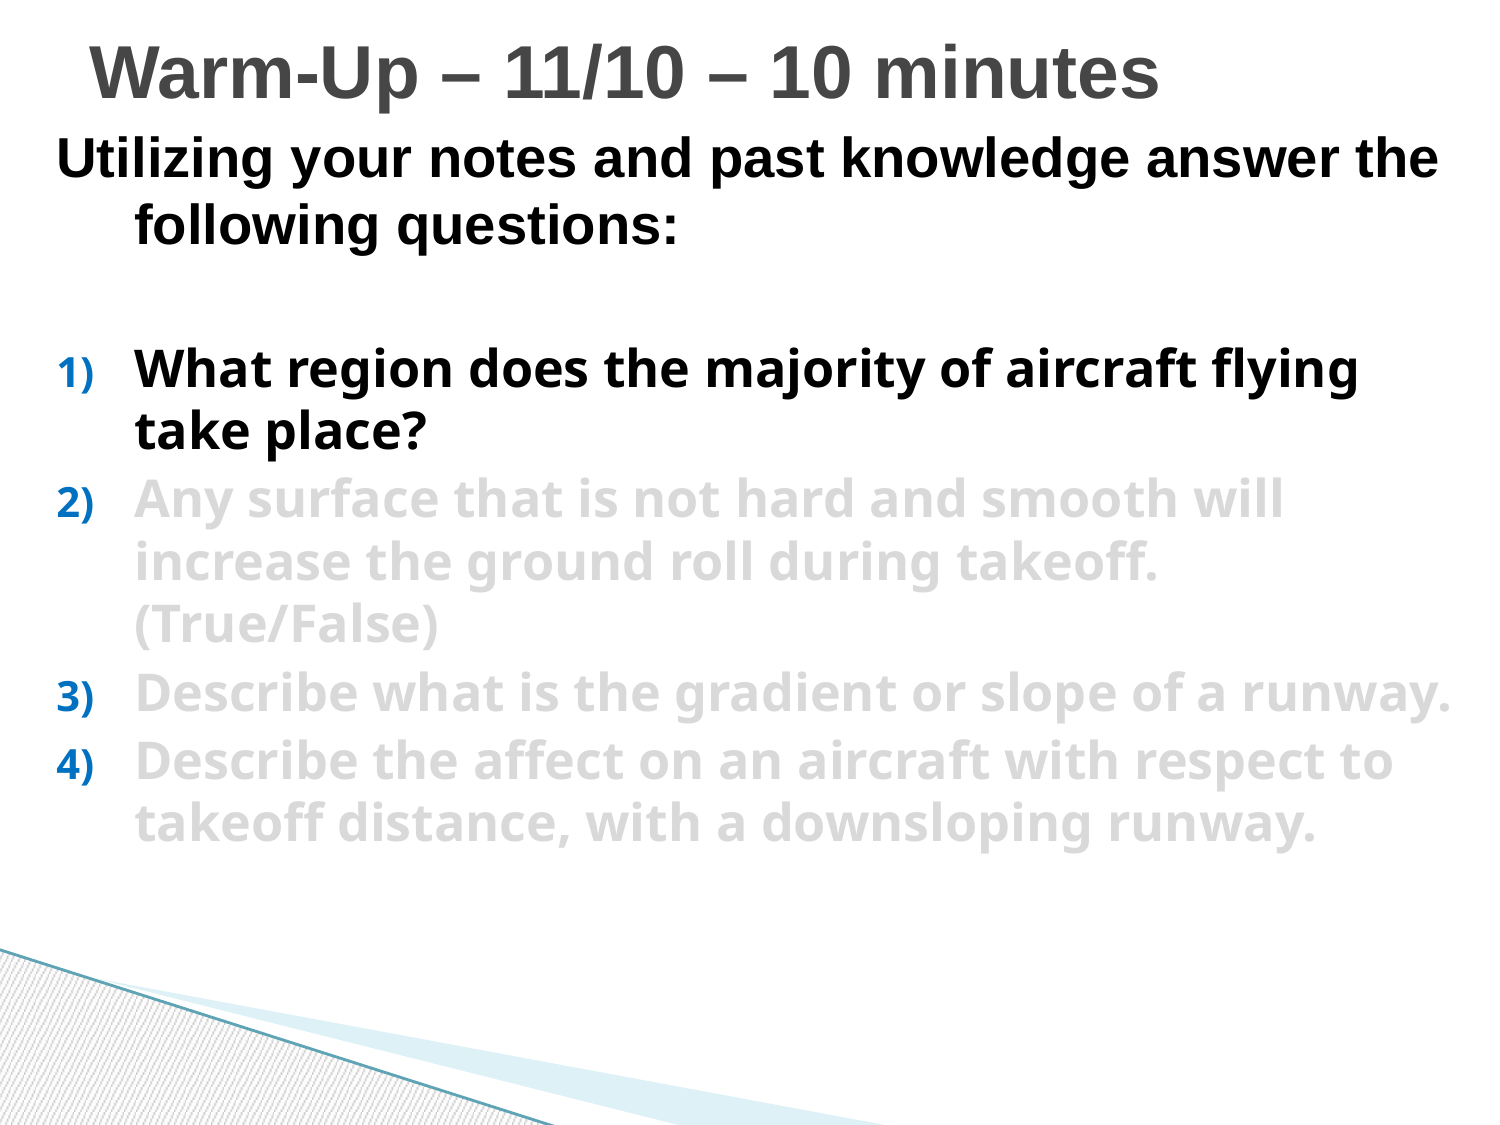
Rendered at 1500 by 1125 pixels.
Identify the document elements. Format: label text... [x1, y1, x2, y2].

text_box [0, 951, 547, 1125]
list Utilizing your notes and past knowledge answer the following questions: What region does the majority of aircraft flying take place? Any surface that is not hard and smooth will increase the ground roll during takeoff. (True/False) Describe what is the gradient or slope of a runway. Describe the affect on an aircraft with respect to takeoff distance, with a downsloping runway. [29, 112, 1471, 1075]
title Warm-Up – 11/10 – 10 minutes [74, 0, 1425, 138]
text_box [479, 1075, 886, 1125]
